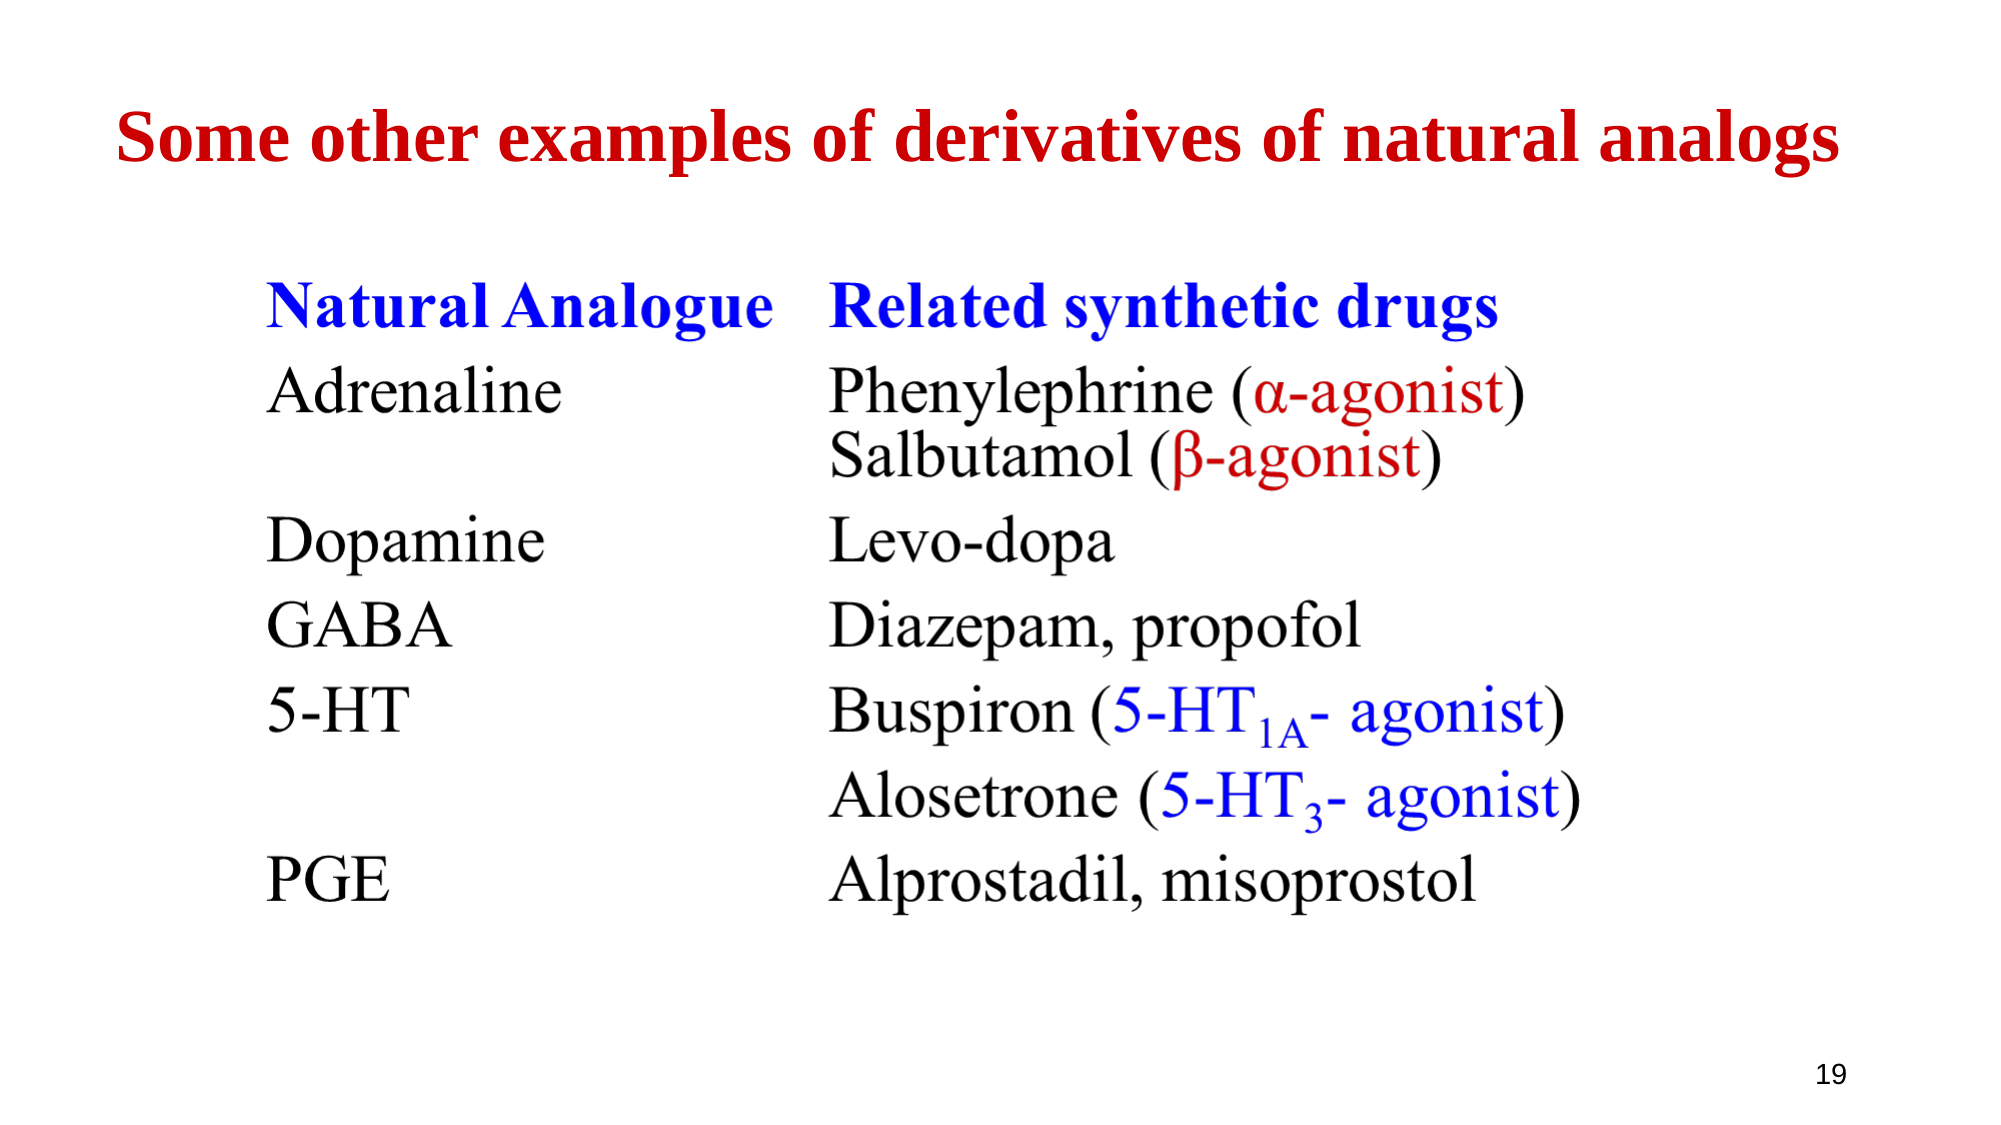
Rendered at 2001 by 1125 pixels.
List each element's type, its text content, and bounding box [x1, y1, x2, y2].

title Some other examples of derivatives of natural analogs [65, 53, 1892, 221]
slide_number 19 [1412, 1042, 1863, 1103]
picture [213, 241, 1849, 1030]
